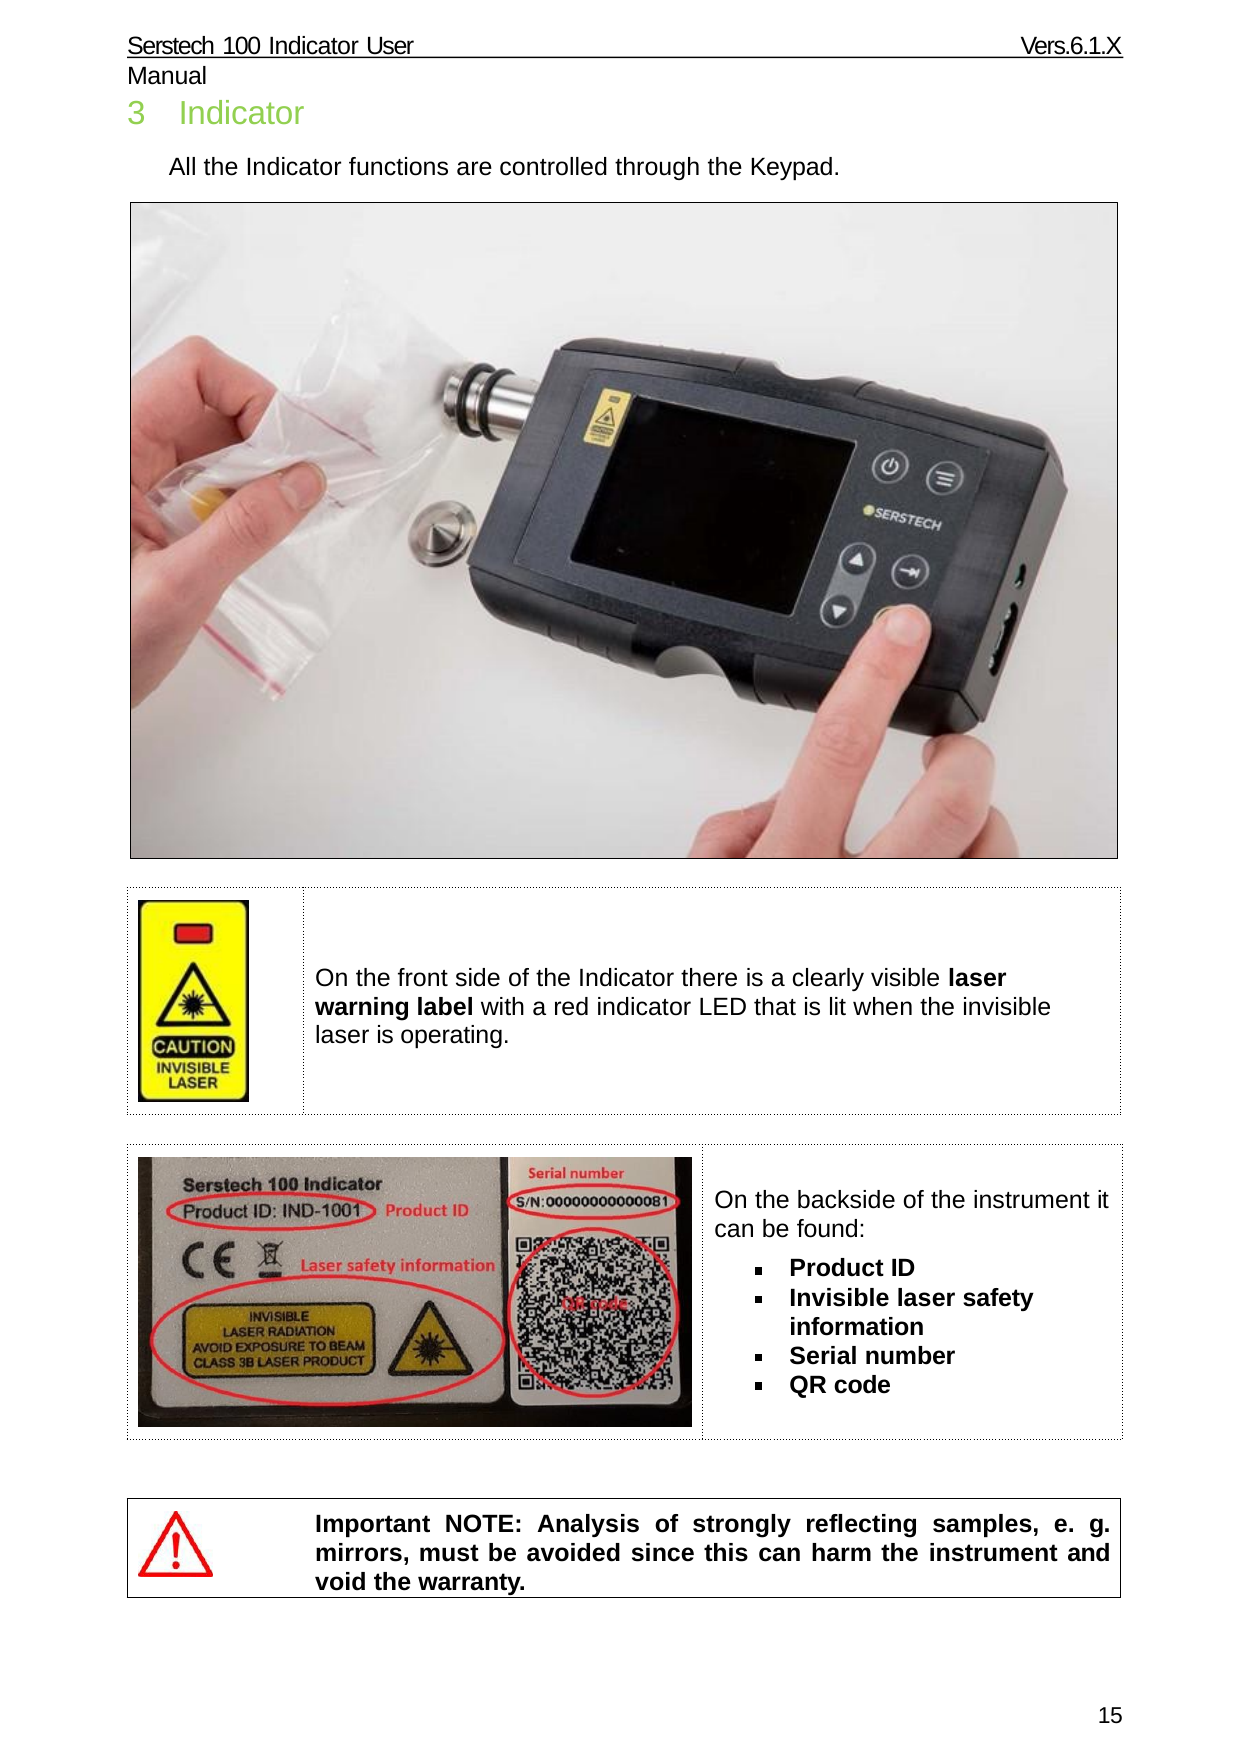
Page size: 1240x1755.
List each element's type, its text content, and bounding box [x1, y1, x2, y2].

table_header Important NOTE: Analysis of strongly reflecting samples, e. g. mirrors, must be avoided since this can harm the instrument and void the warranty. [264, 1499, 1120, 1597]
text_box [752, 1256, 776, 1314]
table_header [127, 887, 304, 1114]
table_header On the front side of the Indicator there is a clearly visible laser warning label with a red indicator LED that is lit when the invisible laser is operating. [304, 887, 1121, 1114]
slide_number 10 [1095, 1700, 1133, 1755]
text_box Vers.6.1.X [1018, 27, 1125, 59]
table_header [128, 1499, 264, 1597]
text_box Serstech 100 Indicator User Manual [125, 27, 492, 89]
table_header On the backside of the instrument it can be found: Product ID Invisible laser safety information Serial number QR code [703, 1145, 1122, 1439]
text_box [129, 201, 1119, 860]
picture [138, 1510, 213, 1577]
picture [138, 1157, 692, 1427]
picture [138, 900, 249, 1102]
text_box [752, 1342, 776, 1400]
text_box 3 Indicator All the Indicator functions are controlled through the Keypad. [125, 89, 842, 181]
table_header [127, 1145, 703, 1439]
